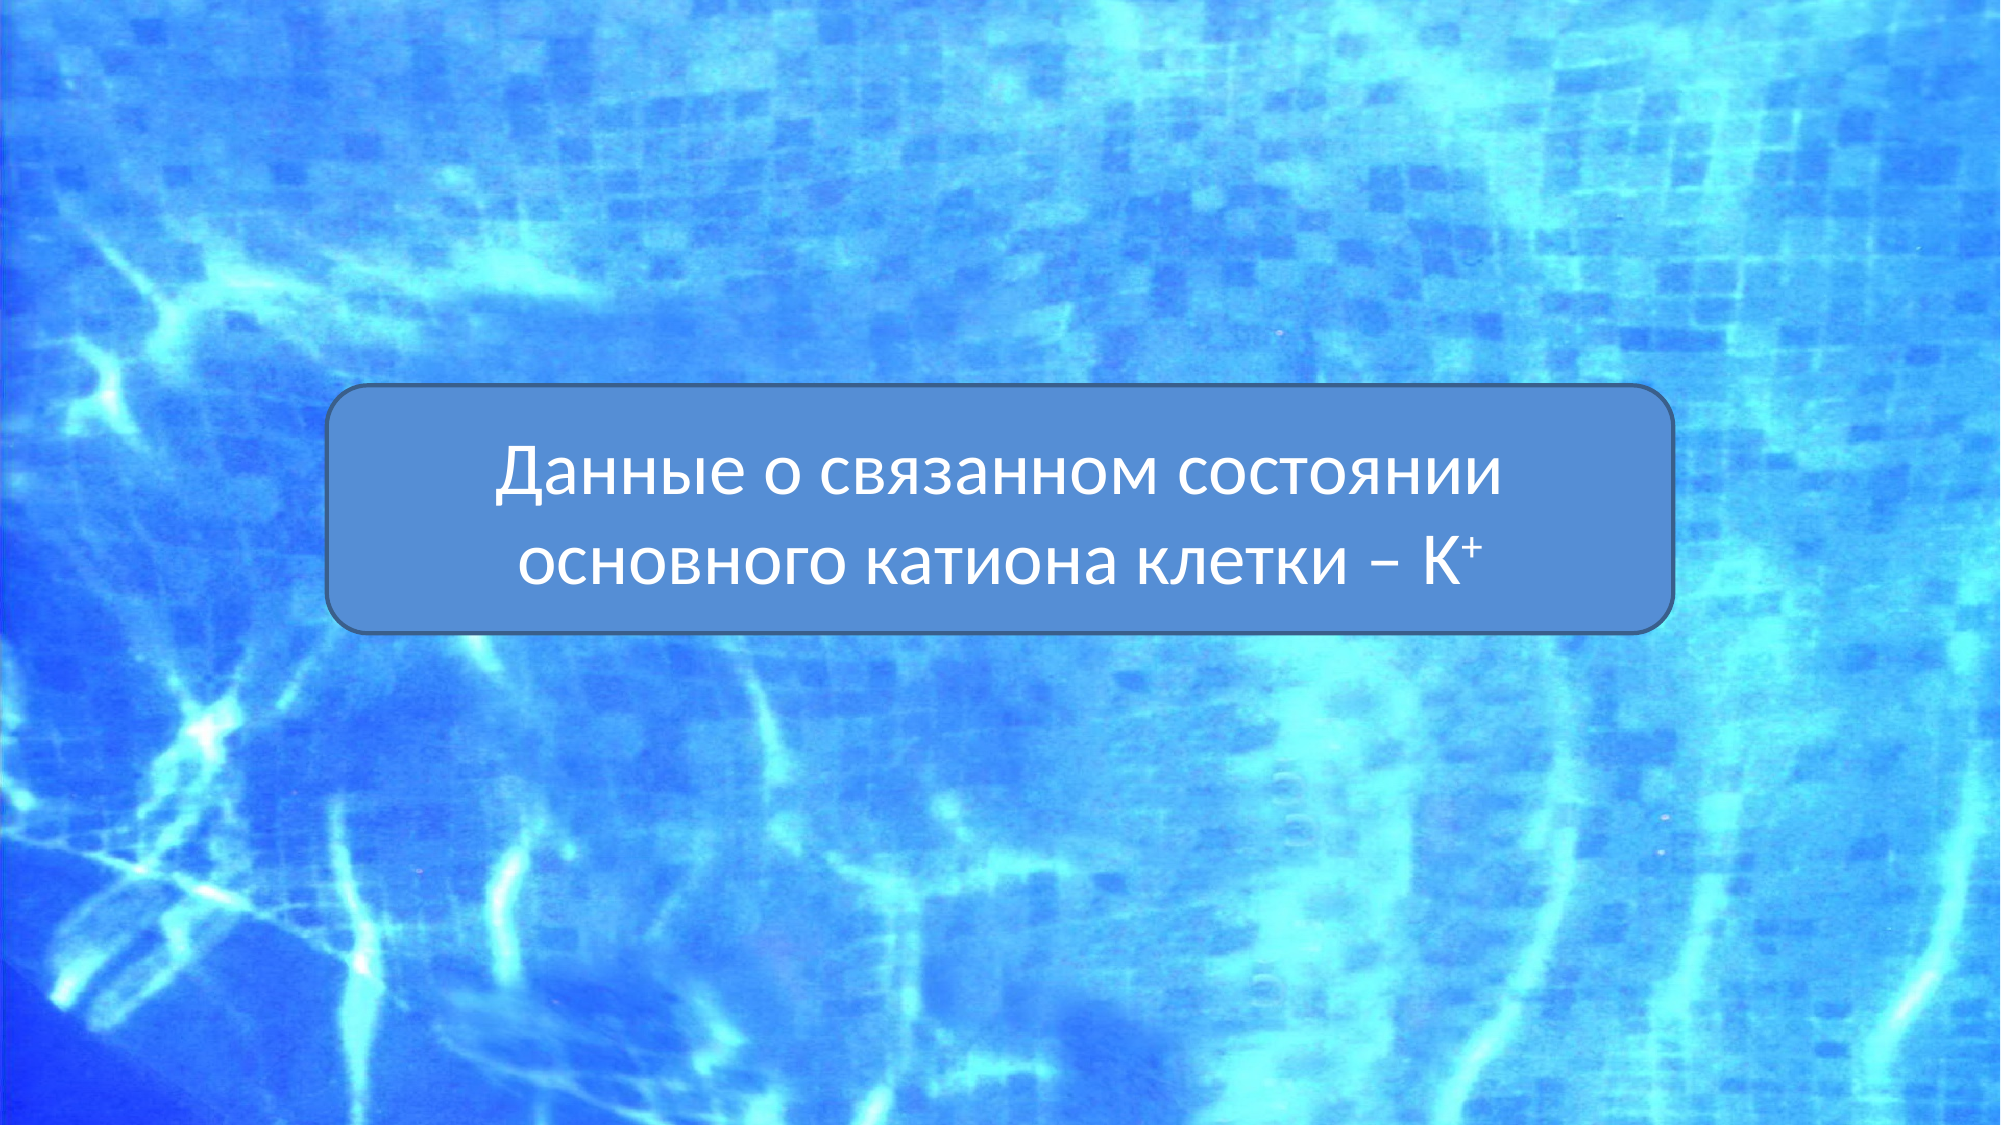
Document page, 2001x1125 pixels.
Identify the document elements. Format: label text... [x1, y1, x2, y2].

picture [0, 0, 2001, 1125]
text_box Данные о связанном состоянии основного катиона клетки – K+ [324, 383, 1676, 636]
